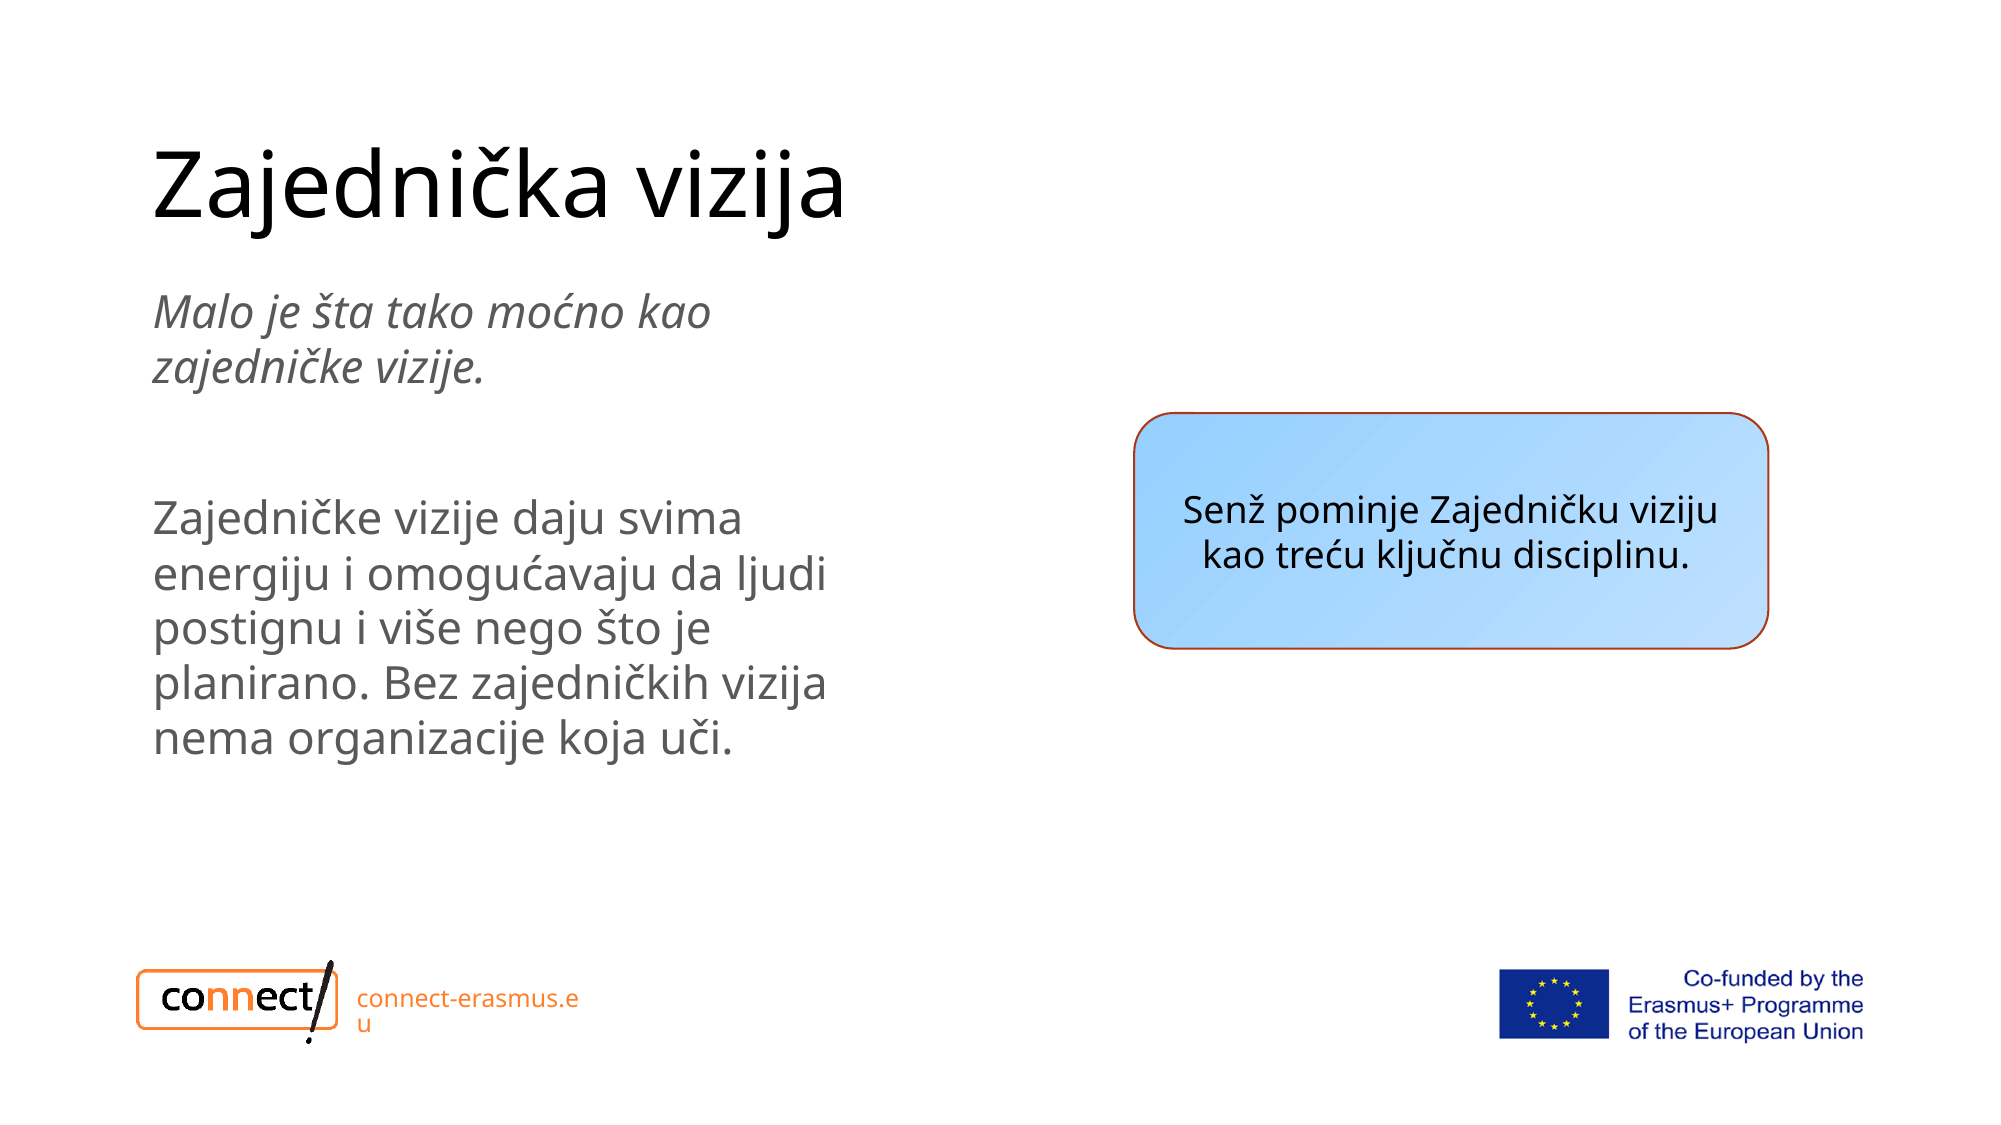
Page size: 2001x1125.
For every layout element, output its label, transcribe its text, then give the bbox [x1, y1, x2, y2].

picture [136, 960, 338, 1044]
text_box Senž pominje Zajedničku viziju kao treću ključnu disciplinu. [1133, 411, 1770, 650]
list Malo je šta tako moćno kao zajedničke vizije. Zajedničke vizije daju svima energiju i omogućavaju da ljudi postignu i više nego što je planirano. Bez zajedničkih vizija nema organizacije koja uči. [137, 275, 944, 864]
title Zajednička vizija [137, 125, 944, 245]
picture [1498, 968, 1863, 1044]
footer connect-erasmus.eu [341, 976, 607, 1022]
